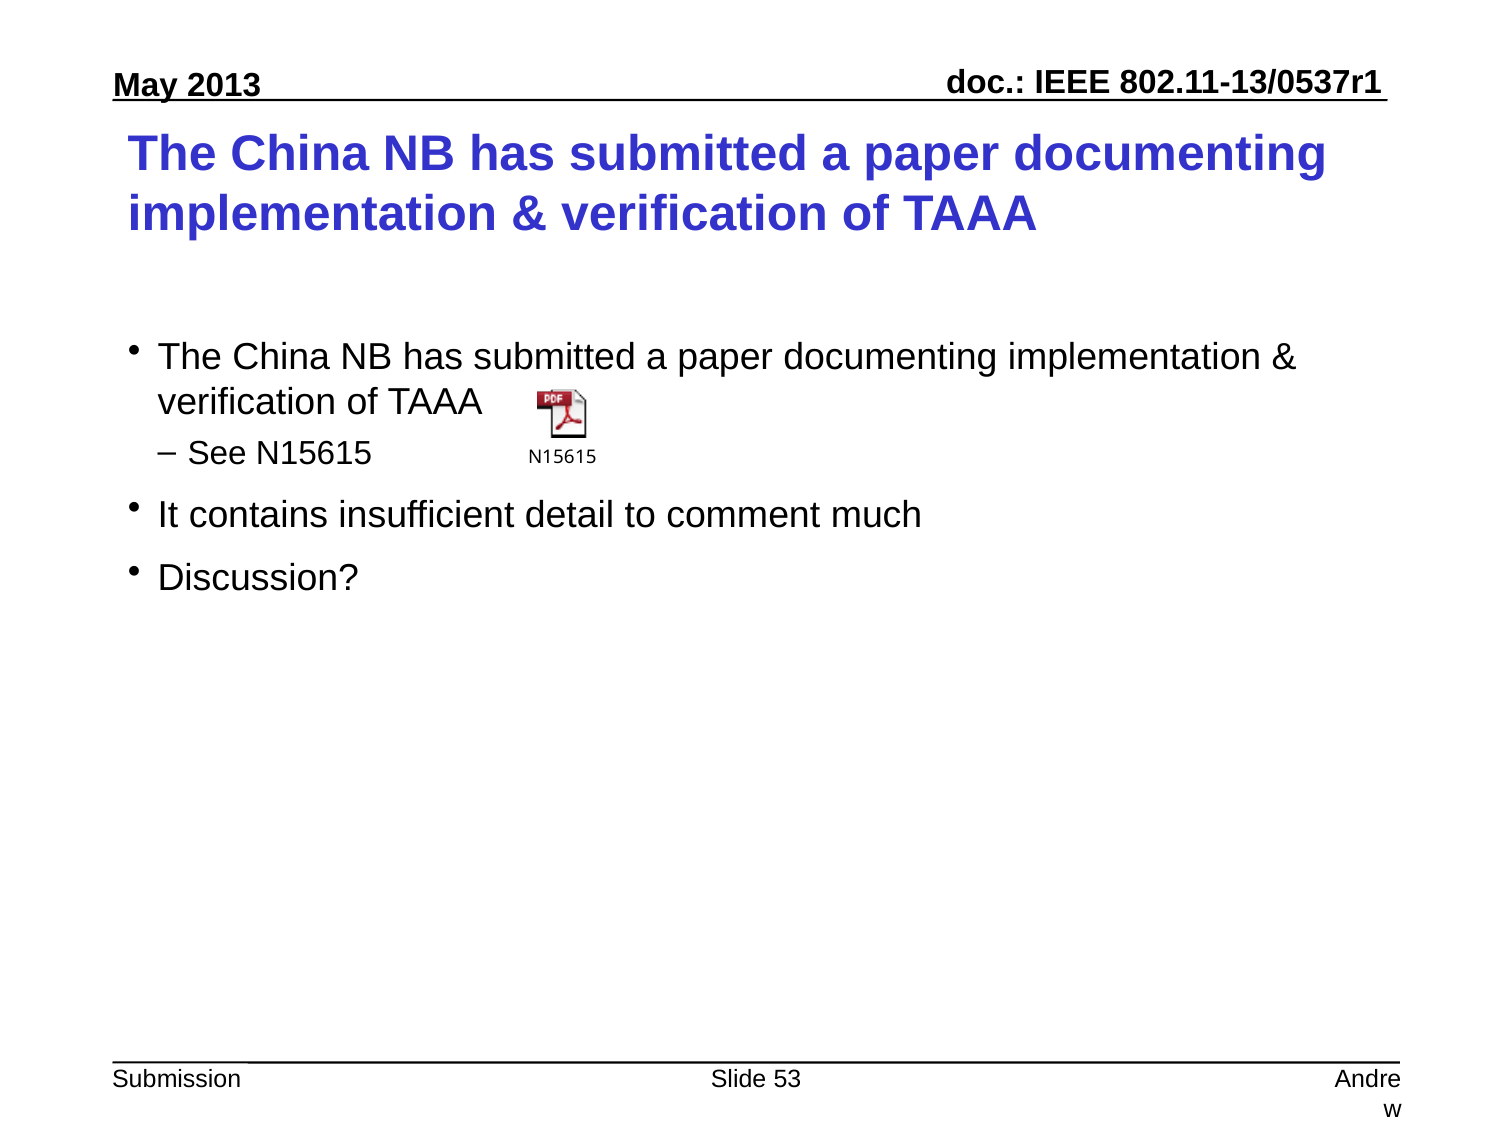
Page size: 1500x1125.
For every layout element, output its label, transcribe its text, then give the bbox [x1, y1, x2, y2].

footer Andrew Myles, Cisco [1320, 1061, 1402, 1093]
title The China NB has submitted a paper documenting implementation & verification of TAAA [112, 112, 1388, 288]
list The China NB has submitted a paper documenting implementation & verification of TAAA See N15615 It contains insufficient detail to comment much Discussion? [112, 324, 1388, 1000]
slide_number Slide 53 [709, 1061, 803, 1093]
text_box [487, 387, 638, 515]
